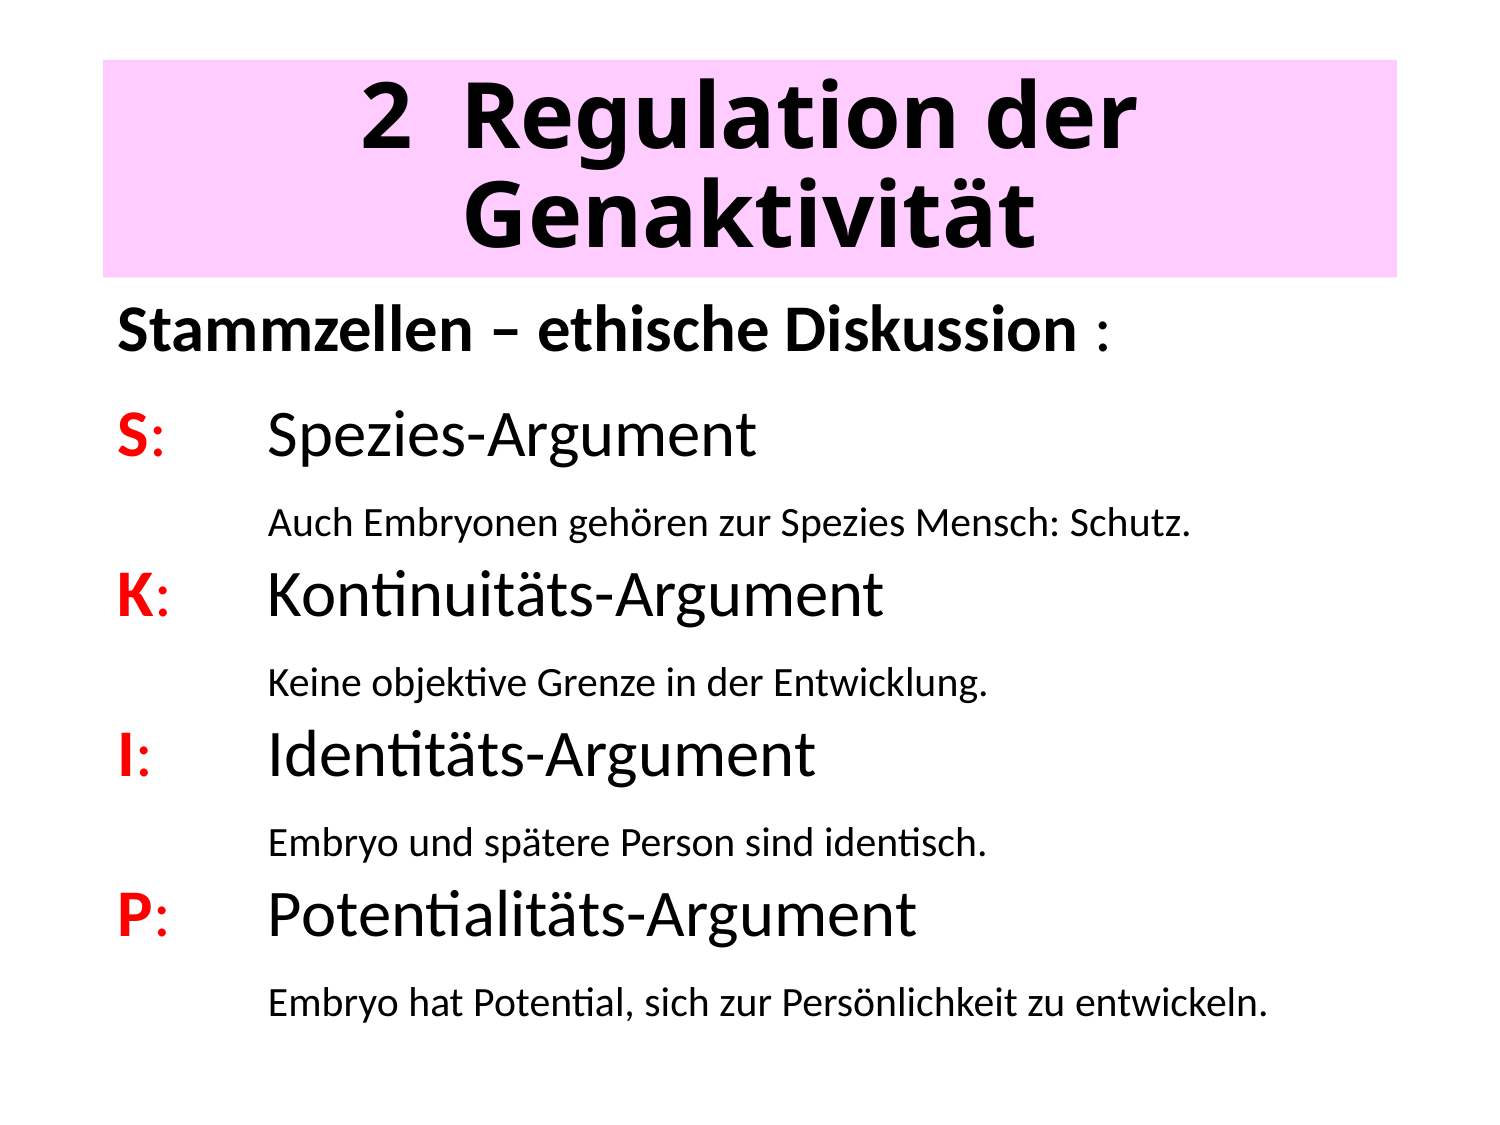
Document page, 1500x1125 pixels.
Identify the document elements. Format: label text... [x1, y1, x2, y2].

text_box Stammzellen – ethische Diskussion : S: Spezies-Argument Auch Embryonen gehören zur Spezies Mensch: Schutz. K: Kontinuitäts-Argument Keine objektive Grenze in der Entwicklung. I: Identitäts-Argument Embryo und spätere Person sind identisch. P: Potentialitäts-Argument Embryo hat Potential, sich zur Persönlichkeit zu entwickeln. [103, 277, 1397, 1037]
title 2 Regulation der Genaktivität [103, 59, 1397, 277]
